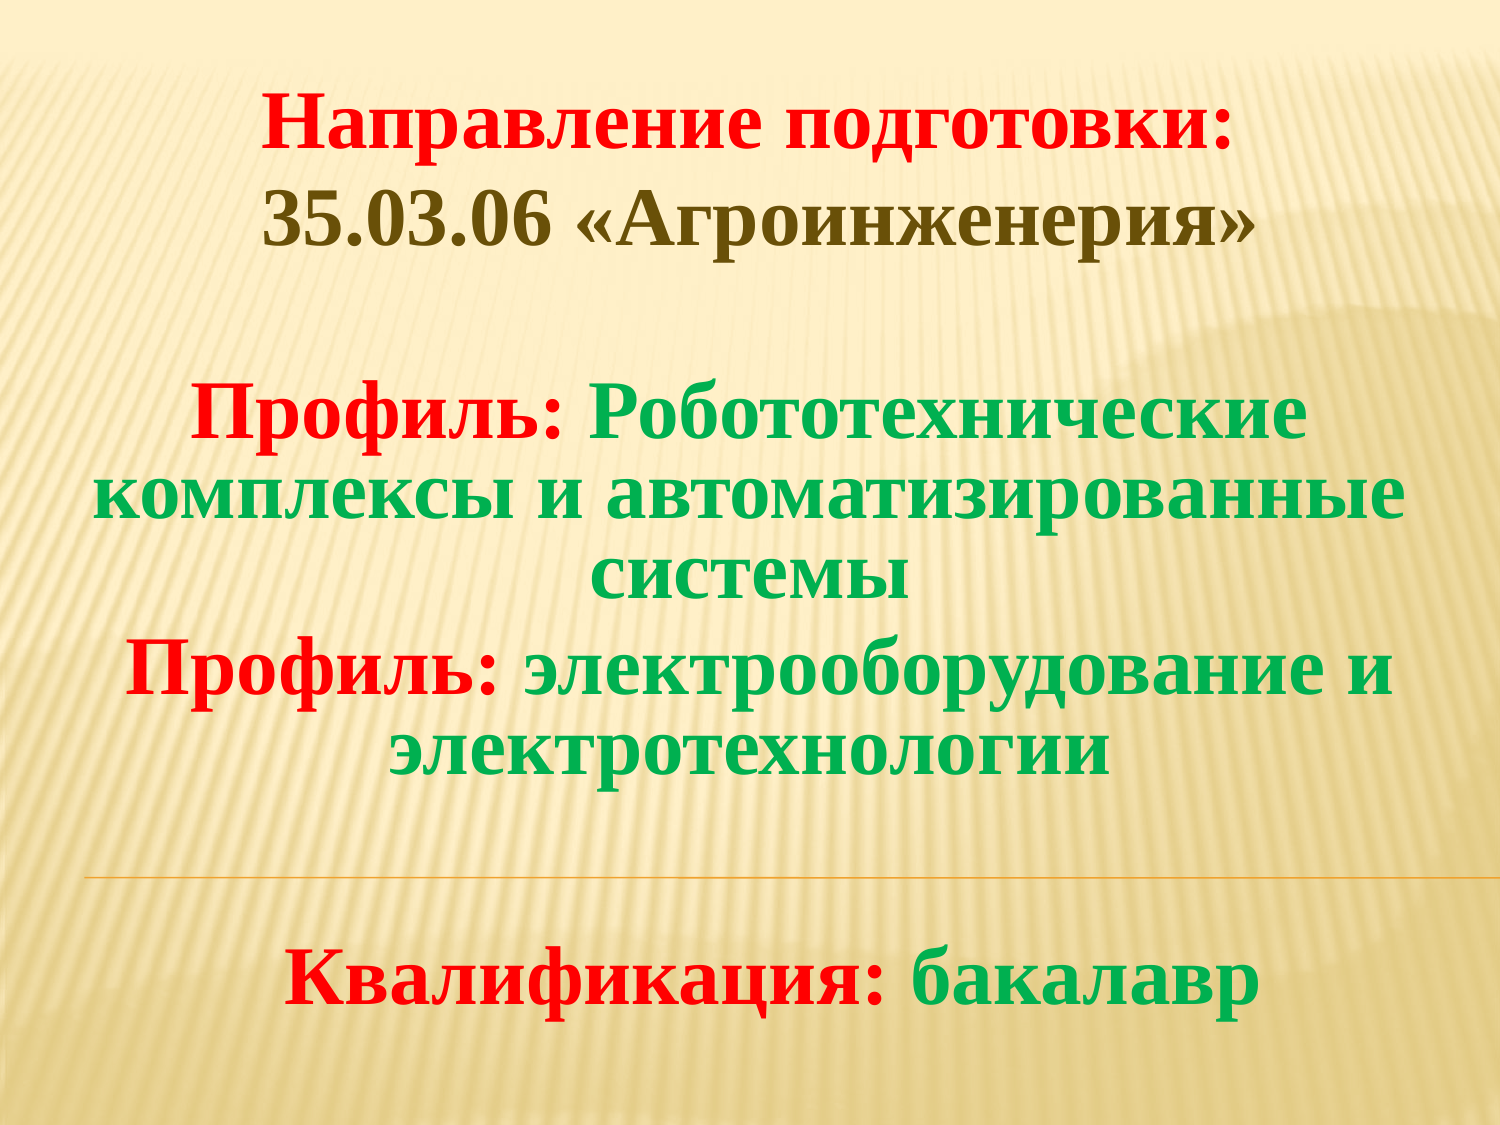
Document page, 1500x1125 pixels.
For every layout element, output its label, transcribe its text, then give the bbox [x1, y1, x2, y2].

subtitle Направление подготовки: 35.03.06 «Агроинженерия» Профиль: Робототехнические комплексы и автоматизированные системы Профиль: электрооборудование и электротехнологии [0, 0, 1500, 914]
text_box Квалификация: бакалавр [23, 914, 1500, 1090]
